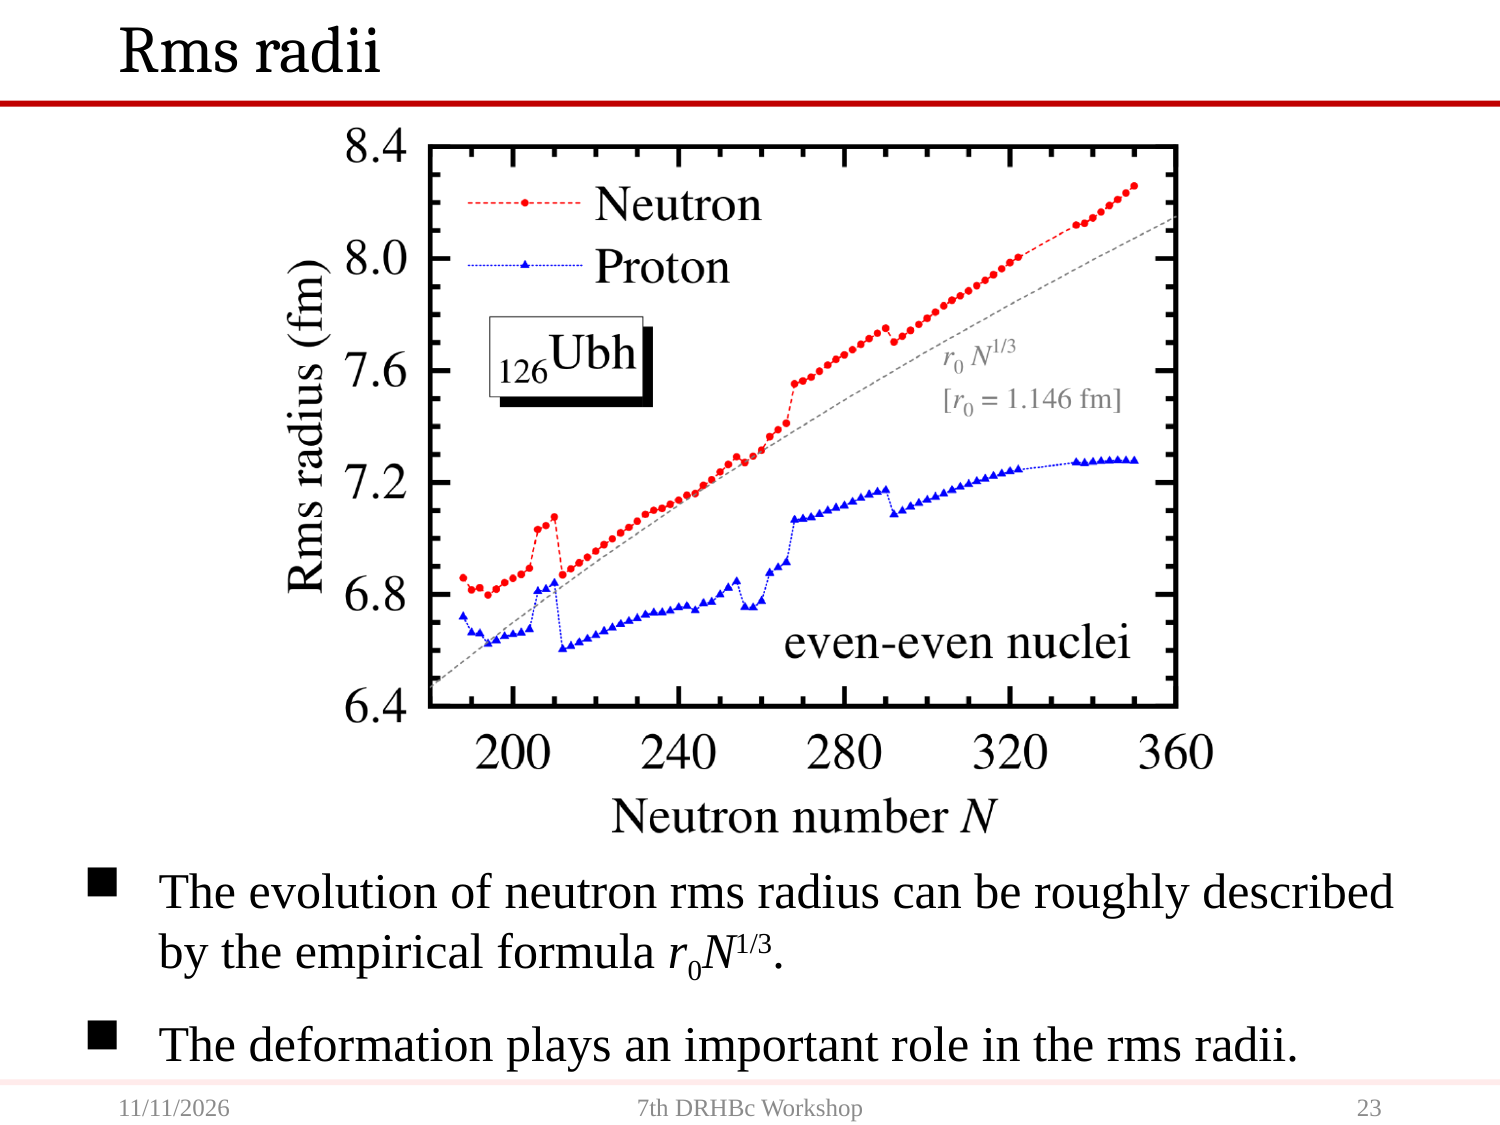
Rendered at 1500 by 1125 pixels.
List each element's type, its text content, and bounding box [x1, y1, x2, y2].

footer 7th DRHBc Workshop [496, 1087, 1004, 1125]
picture [271, 111, 1217, 846]
text_box The evolution of neutron rms radius can be roughly described by the empirical formula r0N1/3. The deformation plays an important role in the rms radii. [68, 130, 1432, 1079]
text_box Rms radii [103, 8, 1397, 94]
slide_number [103, 1087, 441, 1125]
slide_number 23 [1059, 1087, 1397, 1125]
